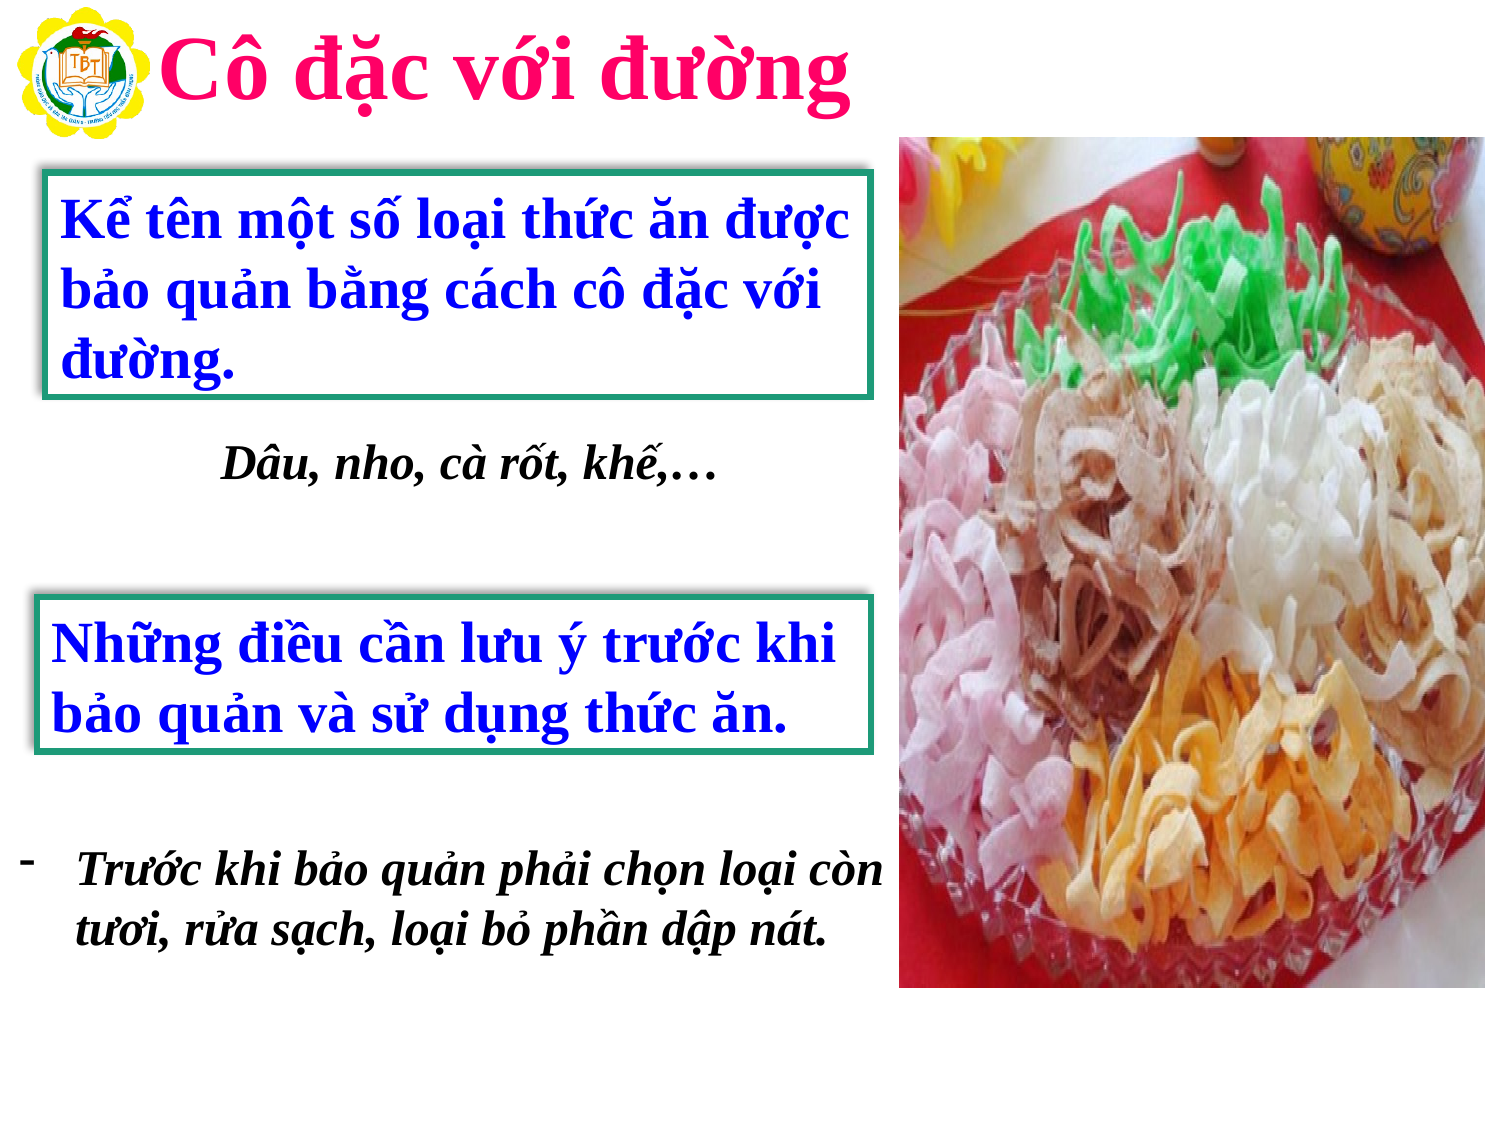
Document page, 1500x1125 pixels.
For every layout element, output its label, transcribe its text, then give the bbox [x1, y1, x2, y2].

text_box Trước khi bảo quản phải chọn loại còn tươi, rửa sạch, loại bỏ phần dập nát. [4, 828, 899, 963]
text_box Dâu, nho, cà rốt, khế,… [104, 422, 837, 498]
picture [899, 136, 1485, 988]
picture [17, 7, 150, 139]
text_box Cô đặc với đường [143, 0, 870, 126]
text_box Kể tên một số loại thức ăn được bảo quản bằng cách cô đặc với đường. [44, 171, 872, 398]
text_box Những điều cần lưu ý trước khi bảo quản và sử dụng thức ăn. [36, 596, 872, 753]
